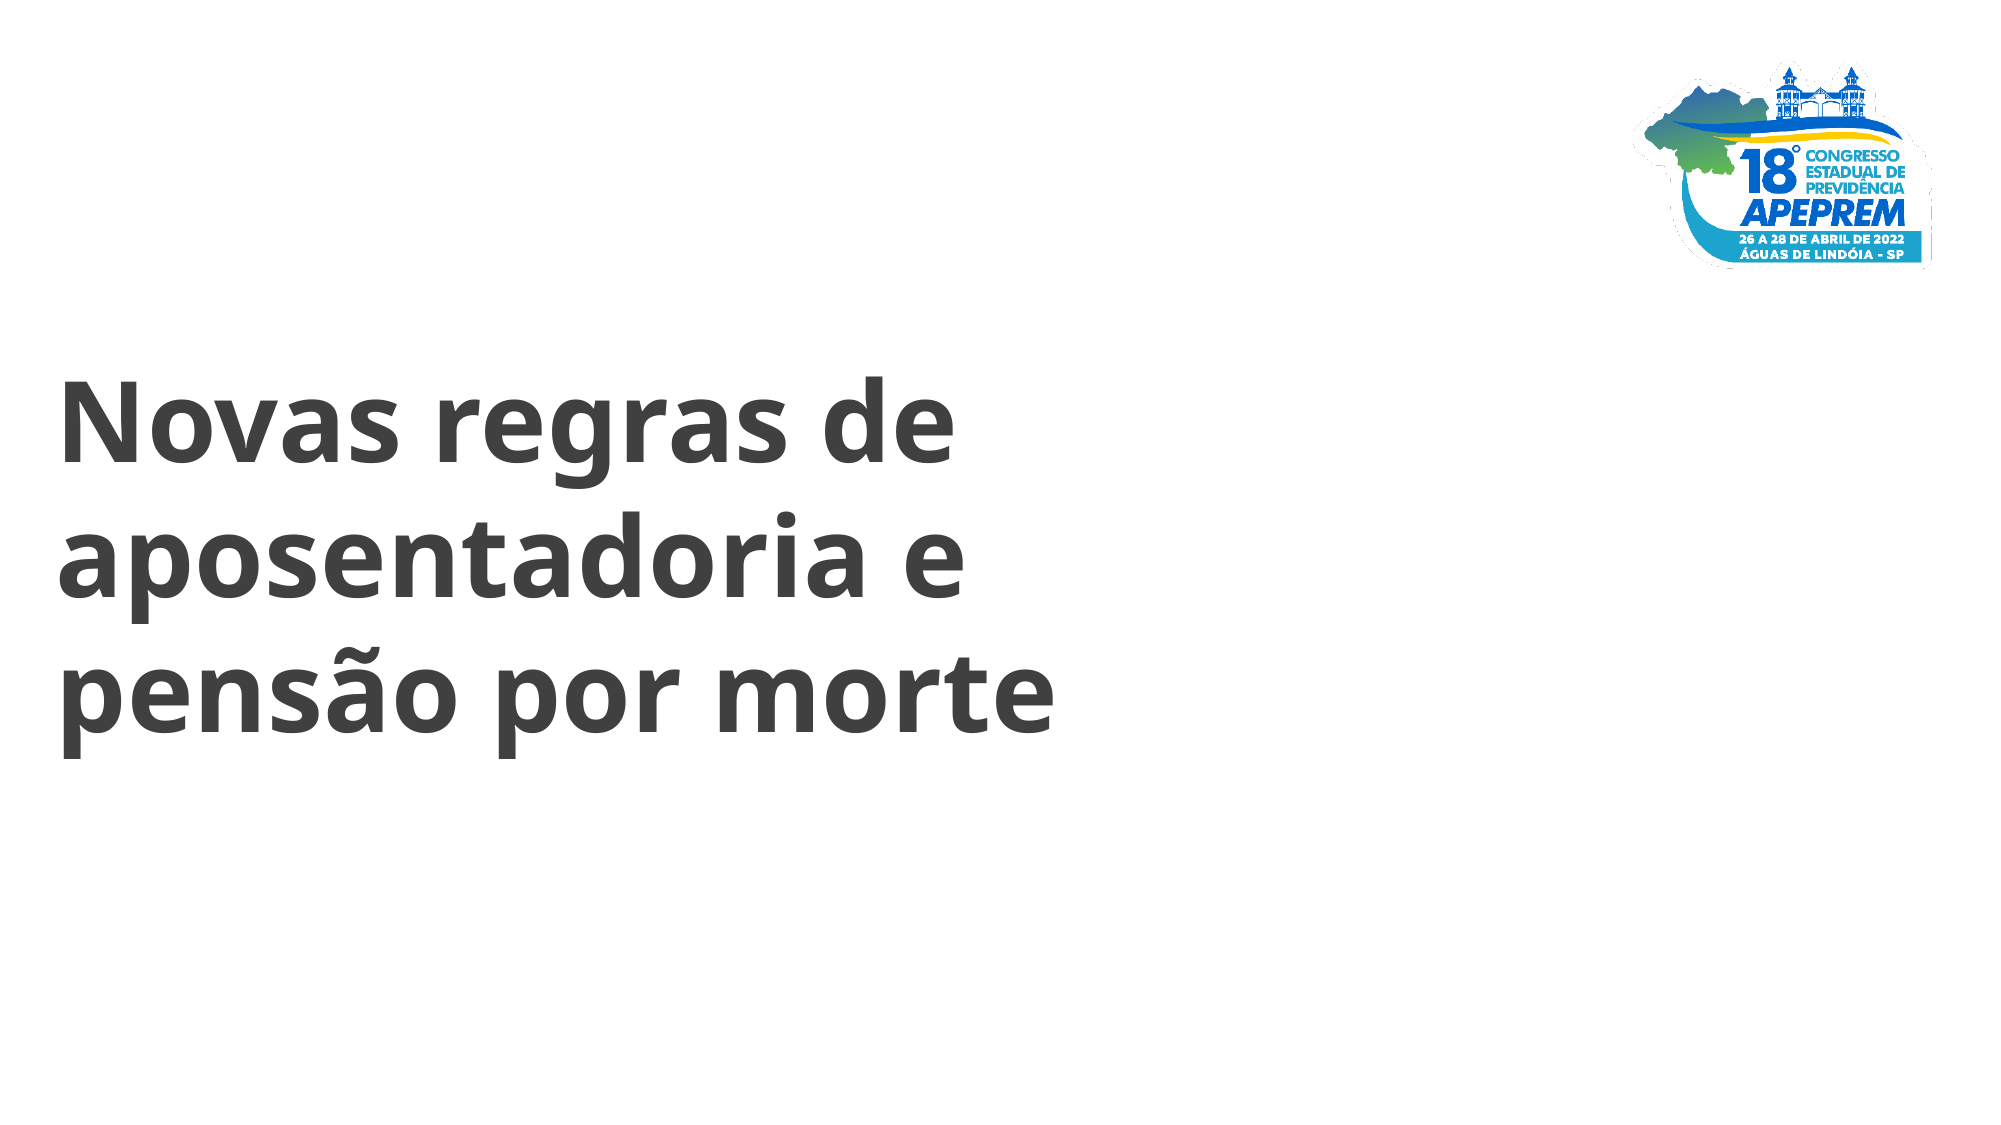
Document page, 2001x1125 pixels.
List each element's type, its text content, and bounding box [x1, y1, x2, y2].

text_box Novas regras de aposentadoria e pensão por morte [41, 342, 1710, 763]
picture [1632, 60, 1932, 269]
